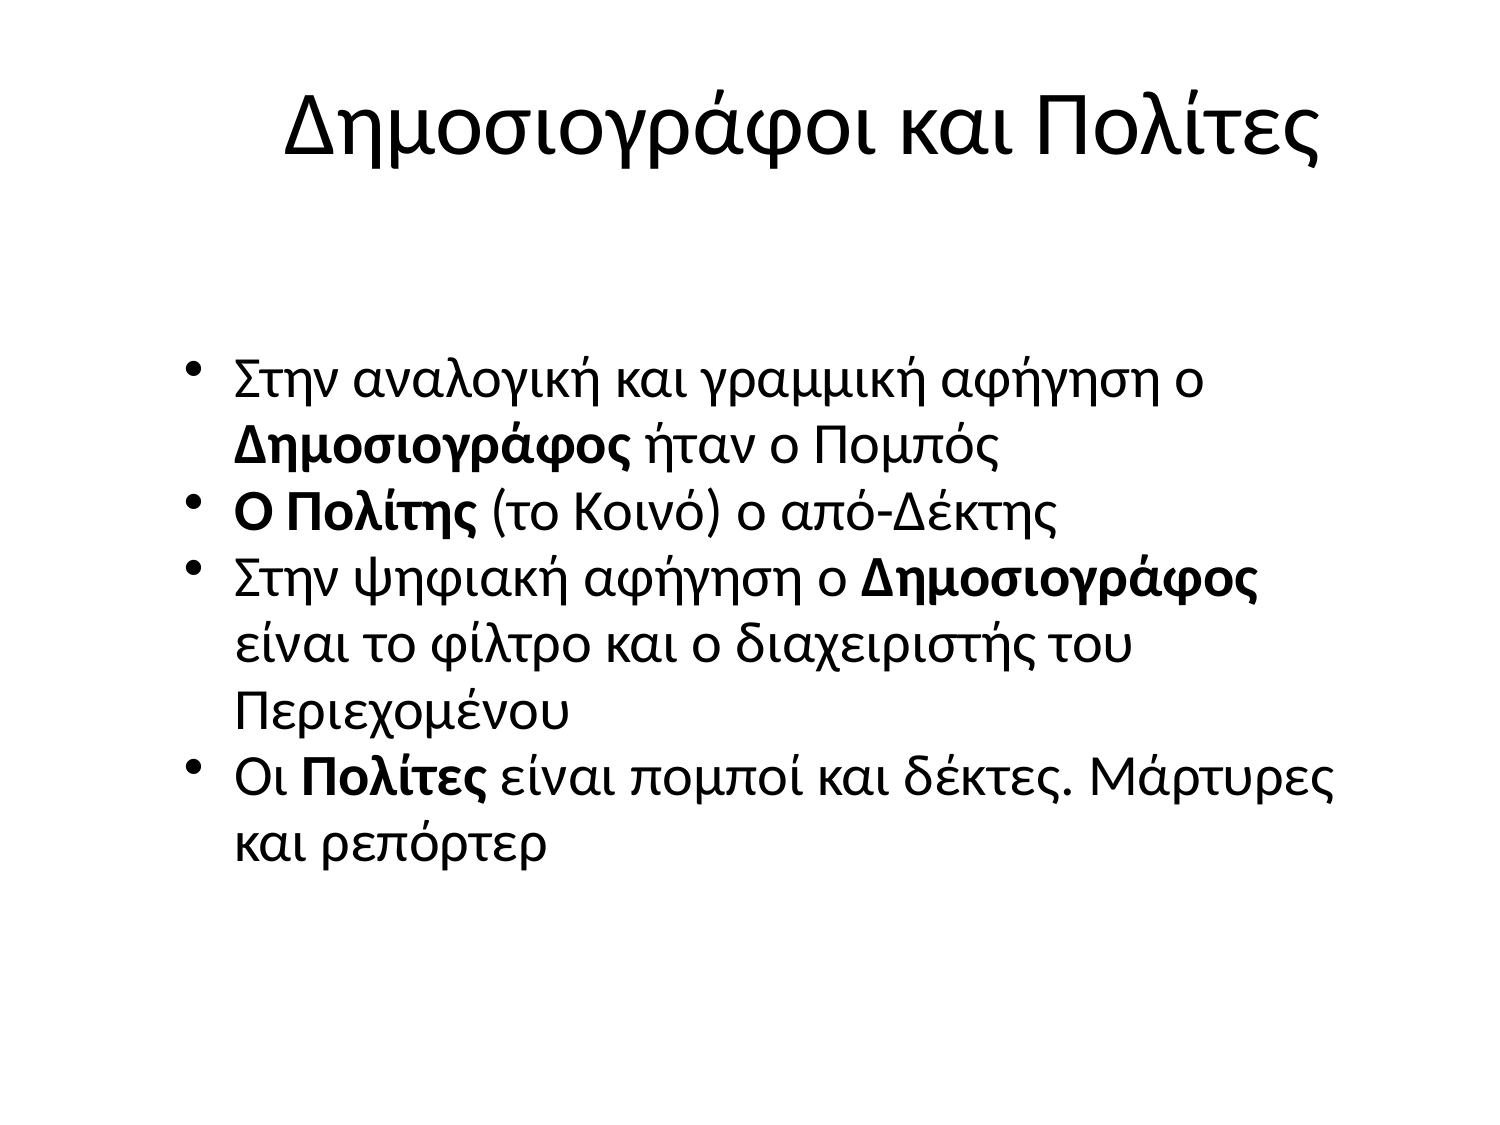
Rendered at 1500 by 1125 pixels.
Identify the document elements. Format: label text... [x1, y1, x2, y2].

title Δημοσιογράφοι και Πολίτες [94, 0, 1433, 280]
subtitle Στην αναλογική και γραμμική αφήγηση ο Δημοσιογράφος ήταν ο Πομπός Ο Πολίτης (το Κοινό) ο από-Δέκτης Στην ψηφιακή αφήγηση ο Δημοσιογράφος είναι το φίλτρο και ο διαχειριστής του Περιεχομένου Οι Πολίτες είναι πομποί και δέκτες. Μάρτυρες και ρεπόρτερ [159, 266, 1377, 918]
